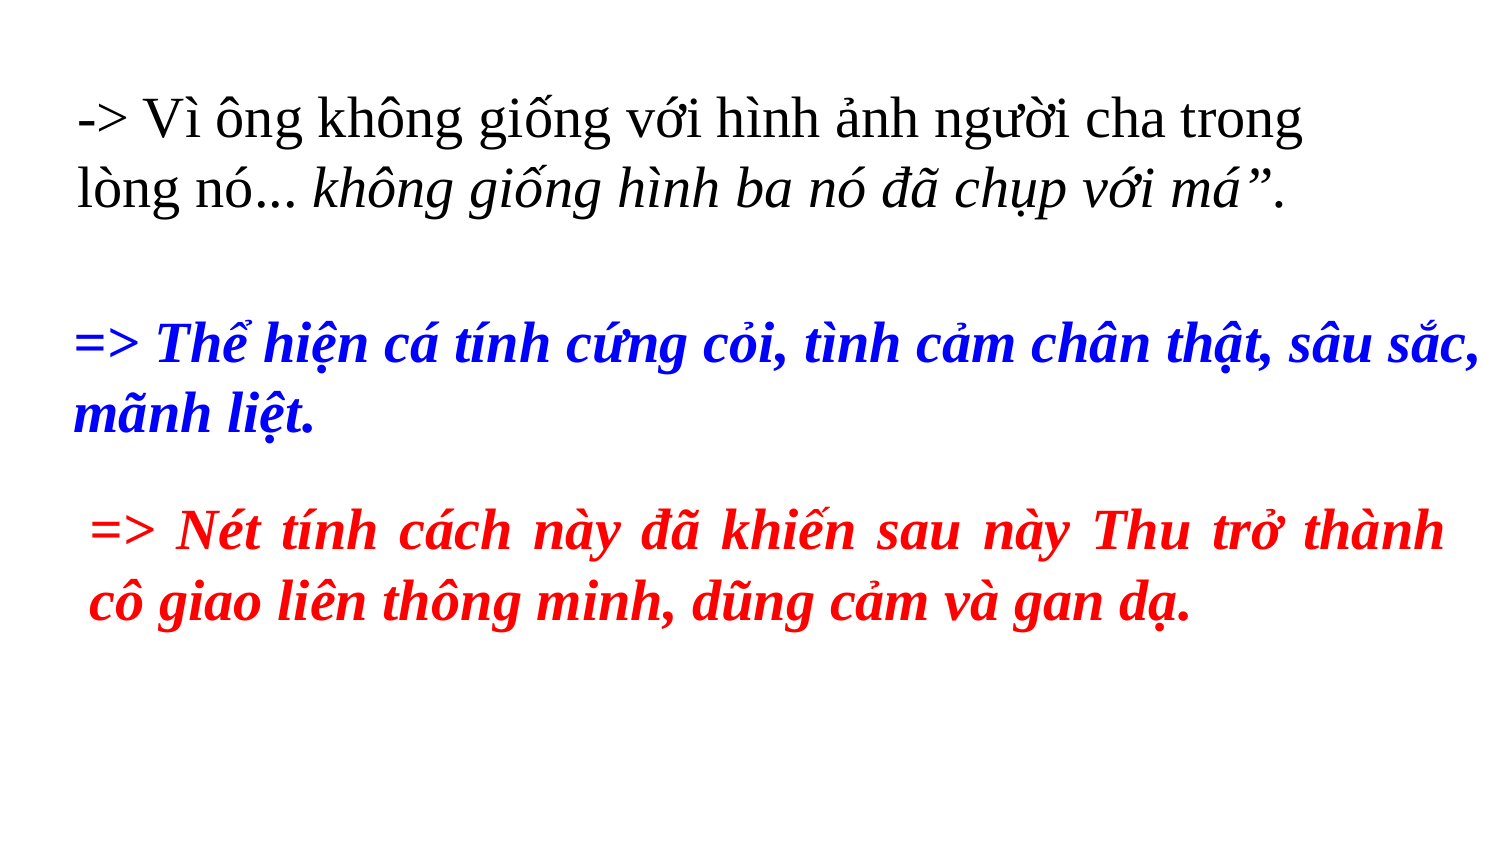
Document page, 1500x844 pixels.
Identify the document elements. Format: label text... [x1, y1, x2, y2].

text_box -> Vì ông không giống với hình ảnh người cha trong lòng nó... không giống hình ba nó đã chụp với má”. [62, 71, 1438, 227]
text_box => Thể hiện cá tính cứng cỏi, tình cảm chân thật, sâu sắc, mãnh liệt. [58, 296, 1497, 452]
text_box => Nét tính cách này đã khiến sau này Thu trở thành cô giao liên thông minh, dũng cảm và gan dạ. [75, 484, 1463, 639]
